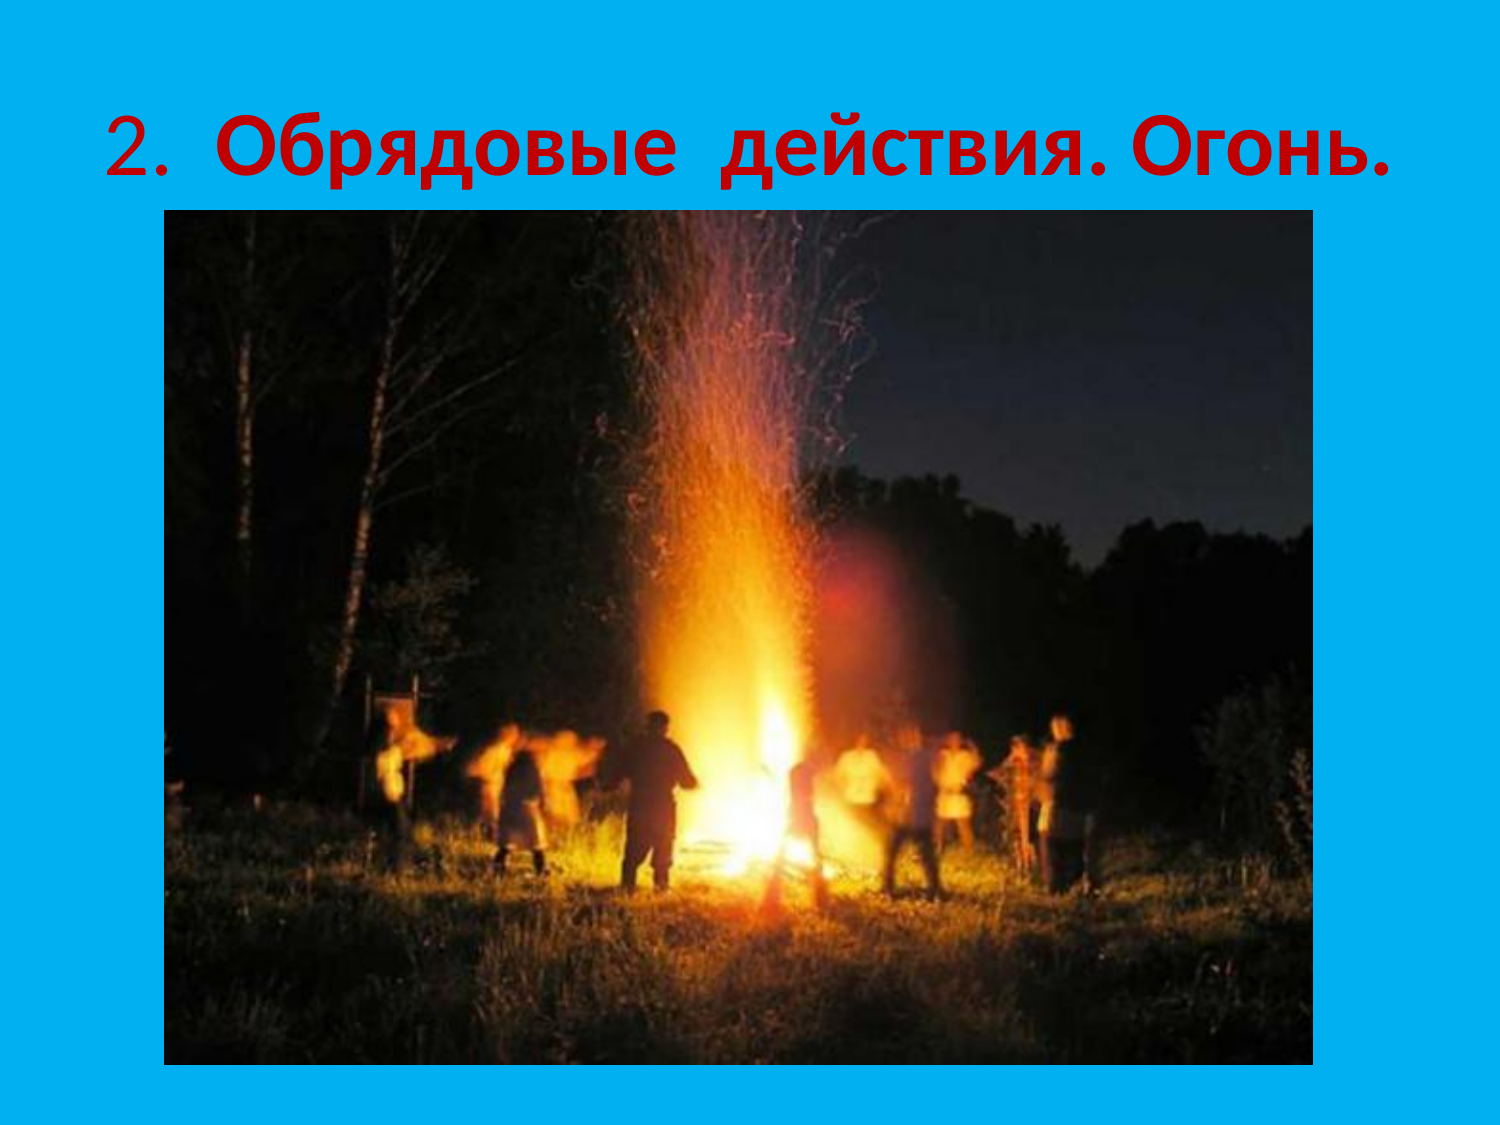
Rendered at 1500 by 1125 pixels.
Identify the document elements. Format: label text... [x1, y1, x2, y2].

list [163, 210, 1313, 1065]
title 2. Обрядовые действия. Огонь. [75, 45, 1425, 233]
